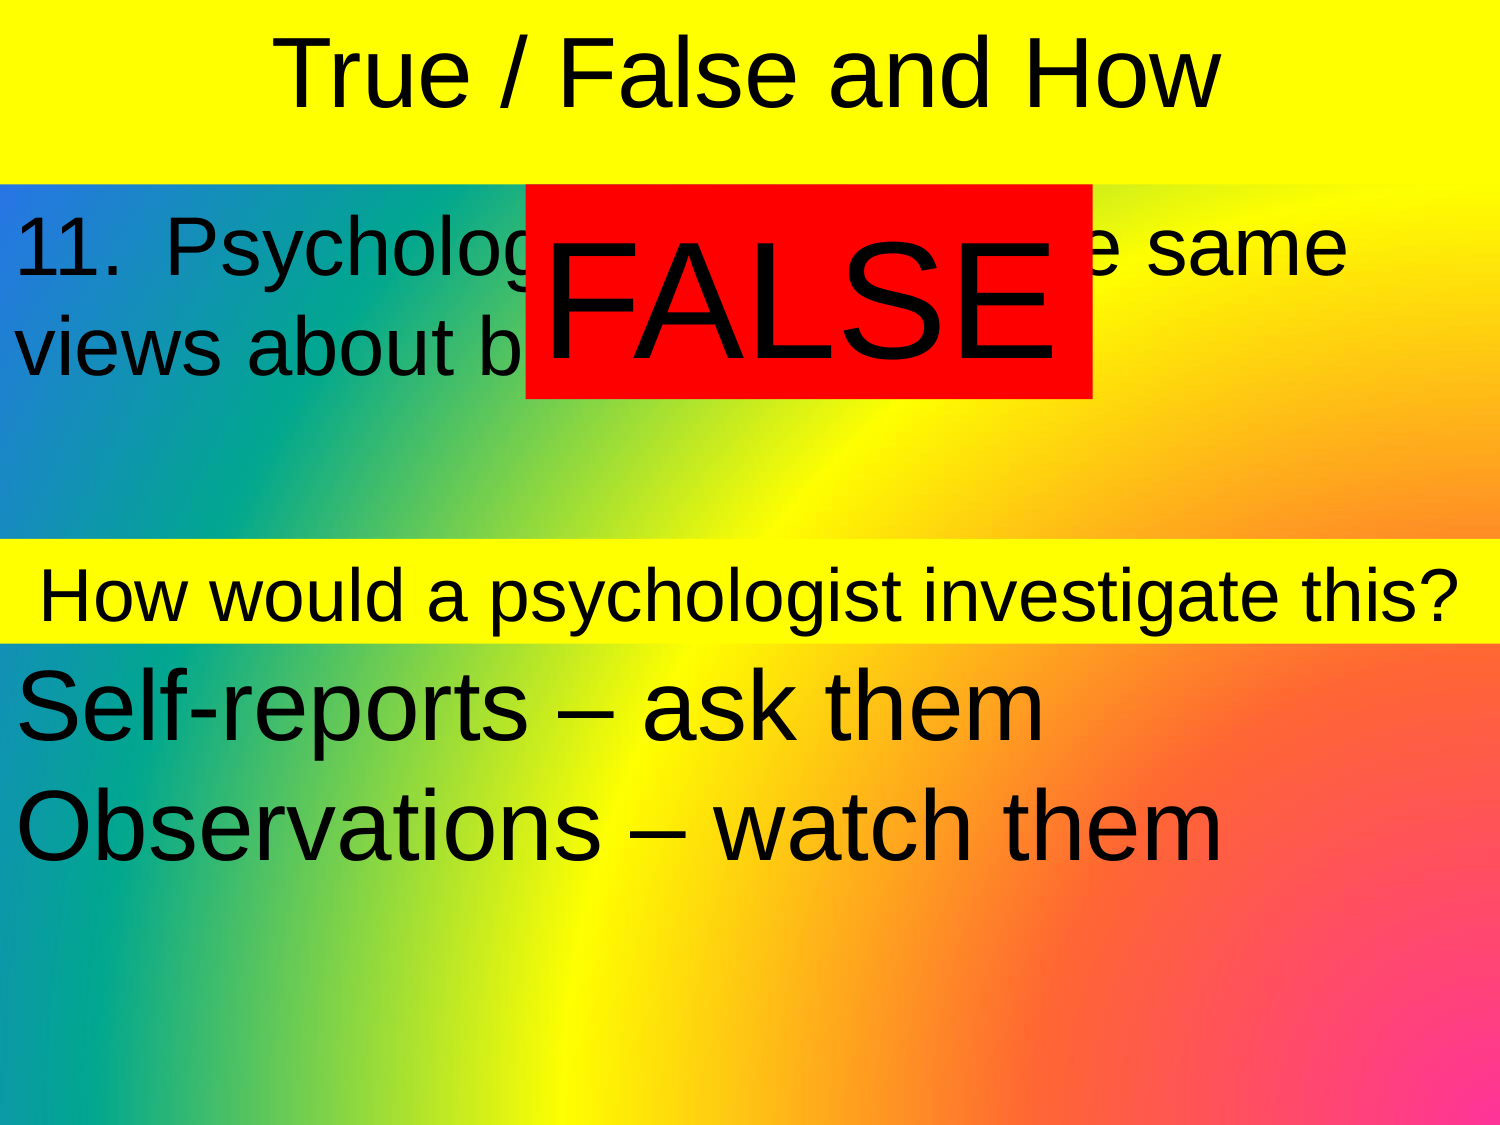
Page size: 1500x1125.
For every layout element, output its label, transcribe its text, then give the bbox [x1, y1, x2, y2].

text_box FALSE [525, 184, 1093, 400]
text_box 11. Psychologists all have the same views about behaviour [0, 184, 525, 400]
text_box Self-reports – ask them Observations – watch them [0, 633, 1500, 1125]
picture [0, 400, 1500, 538]
text_box 11. Psychologists all have the same views about behaviour [1093, 184, 1500, 400]
text_box How would a psychologist investigate this? [0, 538, 1500, 633]
list True / False and How [0, 0, 1500, 184]
